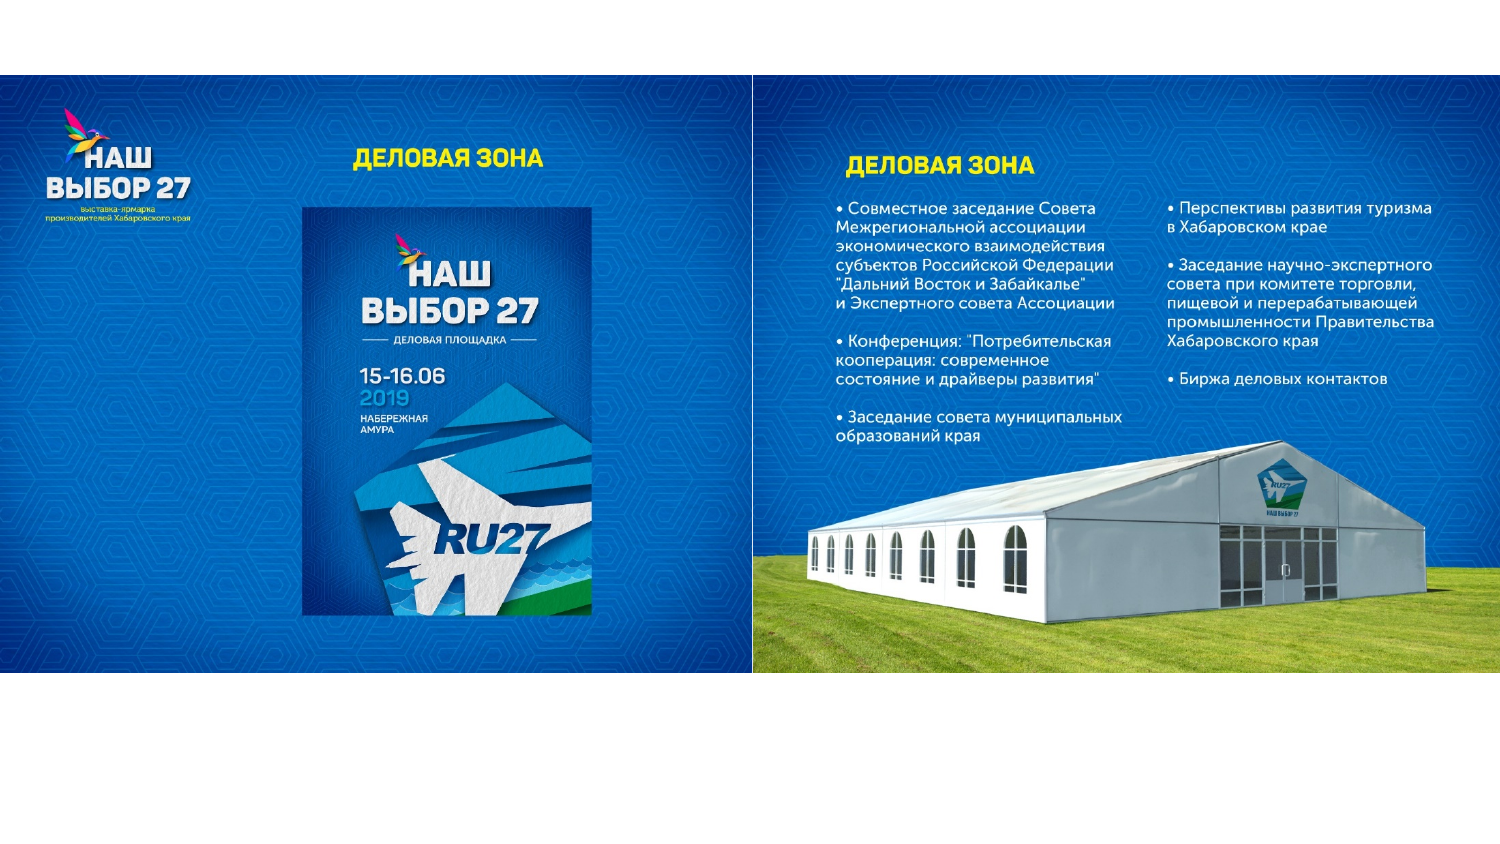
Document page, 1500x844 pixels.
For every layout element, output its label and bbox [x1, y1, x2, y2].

picture [0, 75, 1500, 673]
